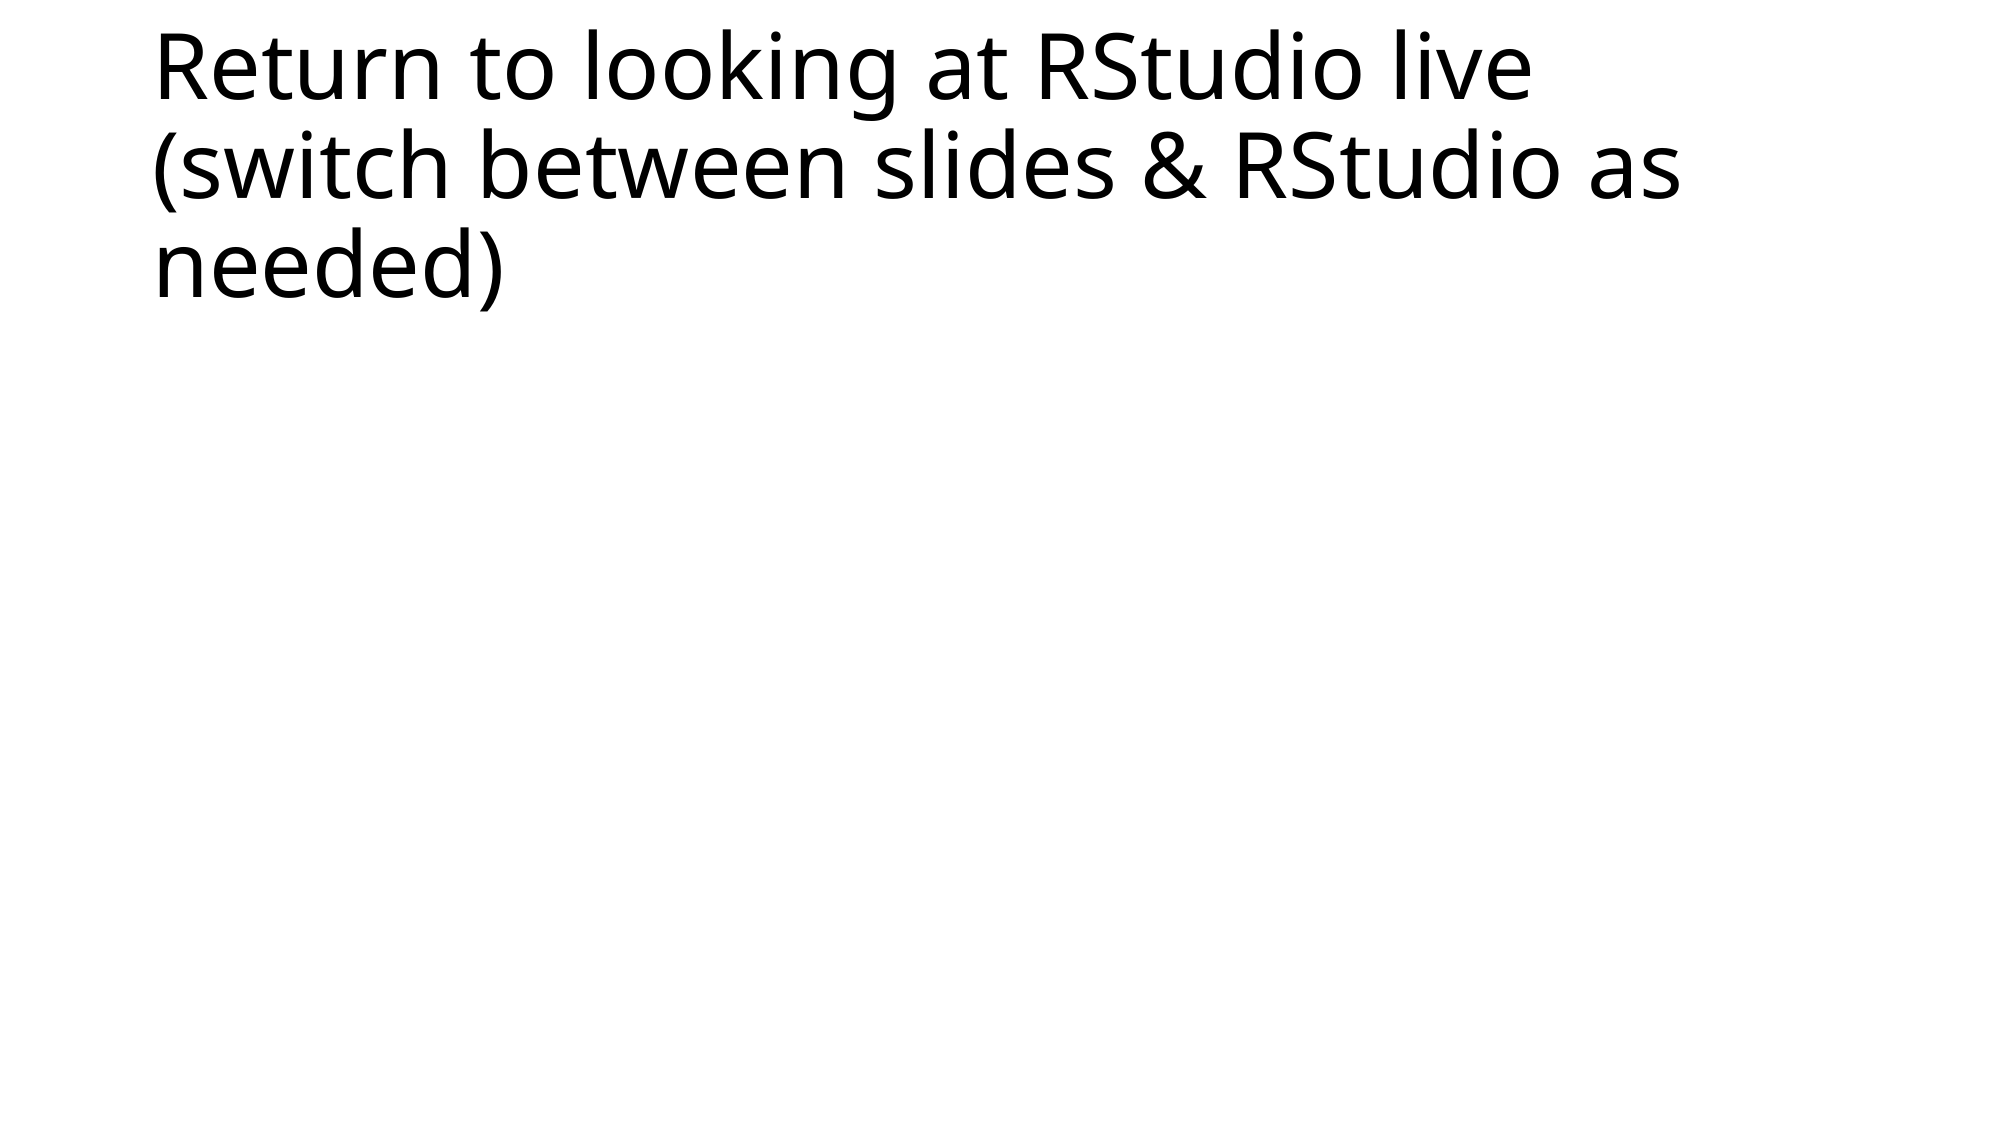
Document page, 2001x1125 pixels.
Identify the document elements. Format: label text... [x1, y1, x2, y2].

title Return to looking at RStudio live (switch between slides & RStudio as needed) [137, 59, 1863, 278]
